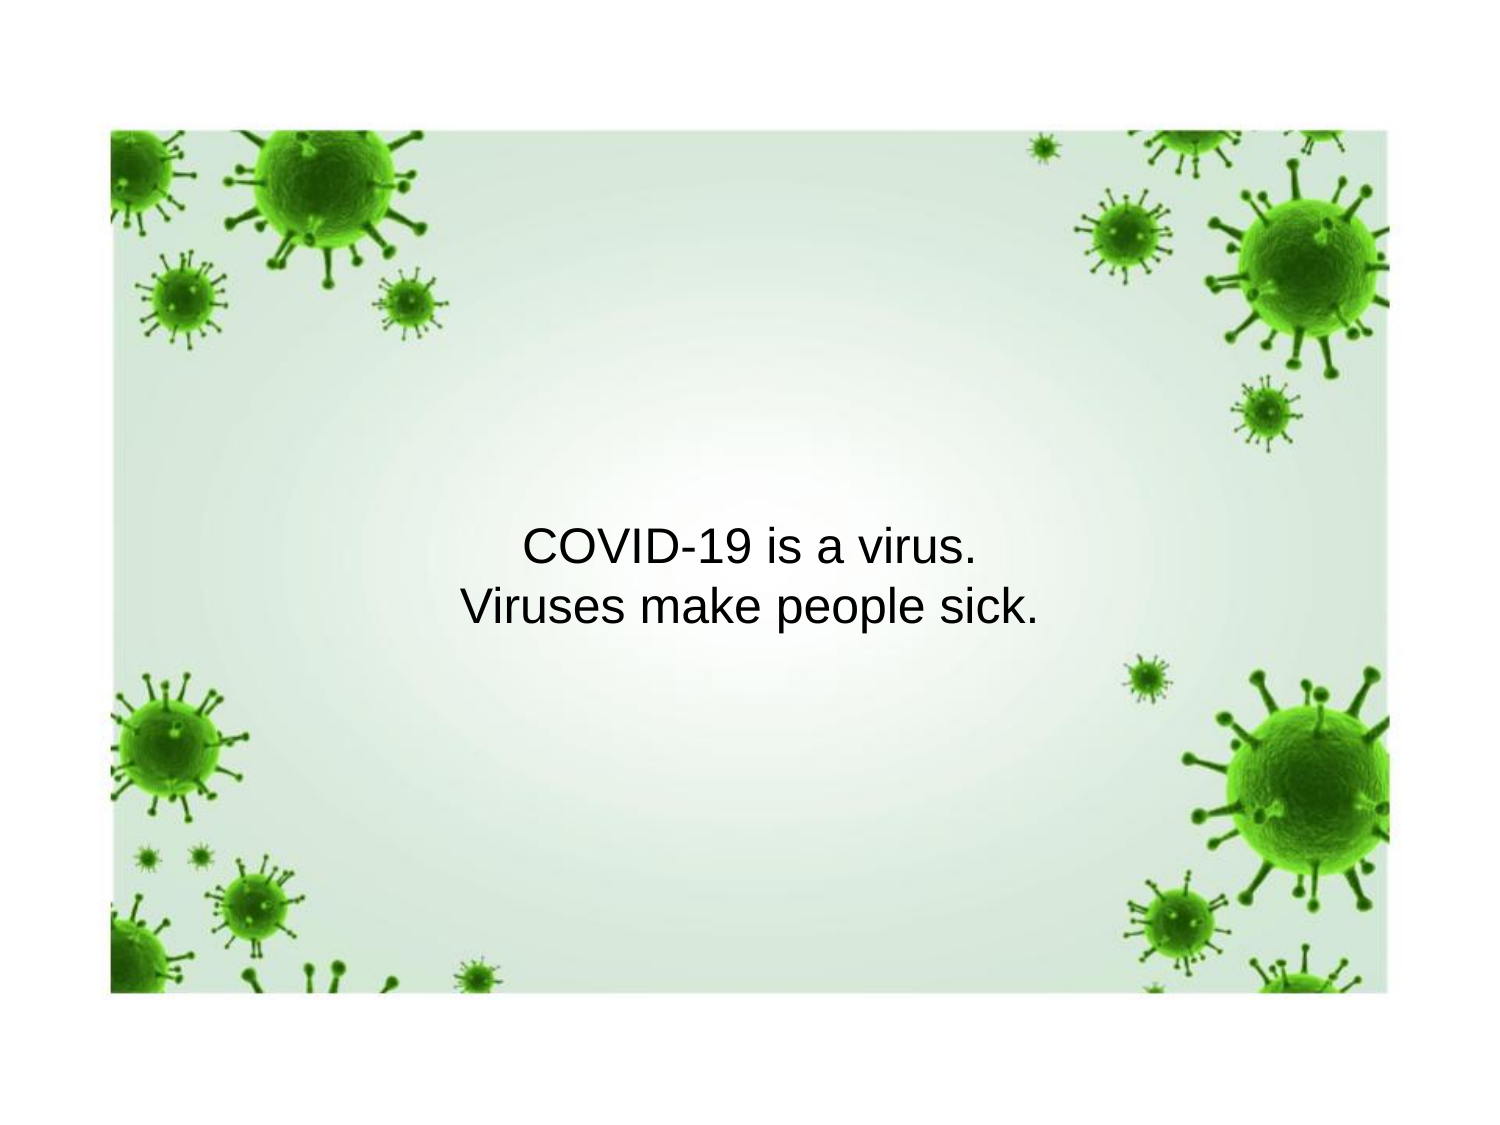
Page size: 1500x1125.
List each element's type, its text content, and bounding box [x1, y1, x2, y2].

picture [0, 0, 1500, 1125]
text_box COVID-19 is a virus. Viruses make people sick. [162, 498, 1338, 627]
